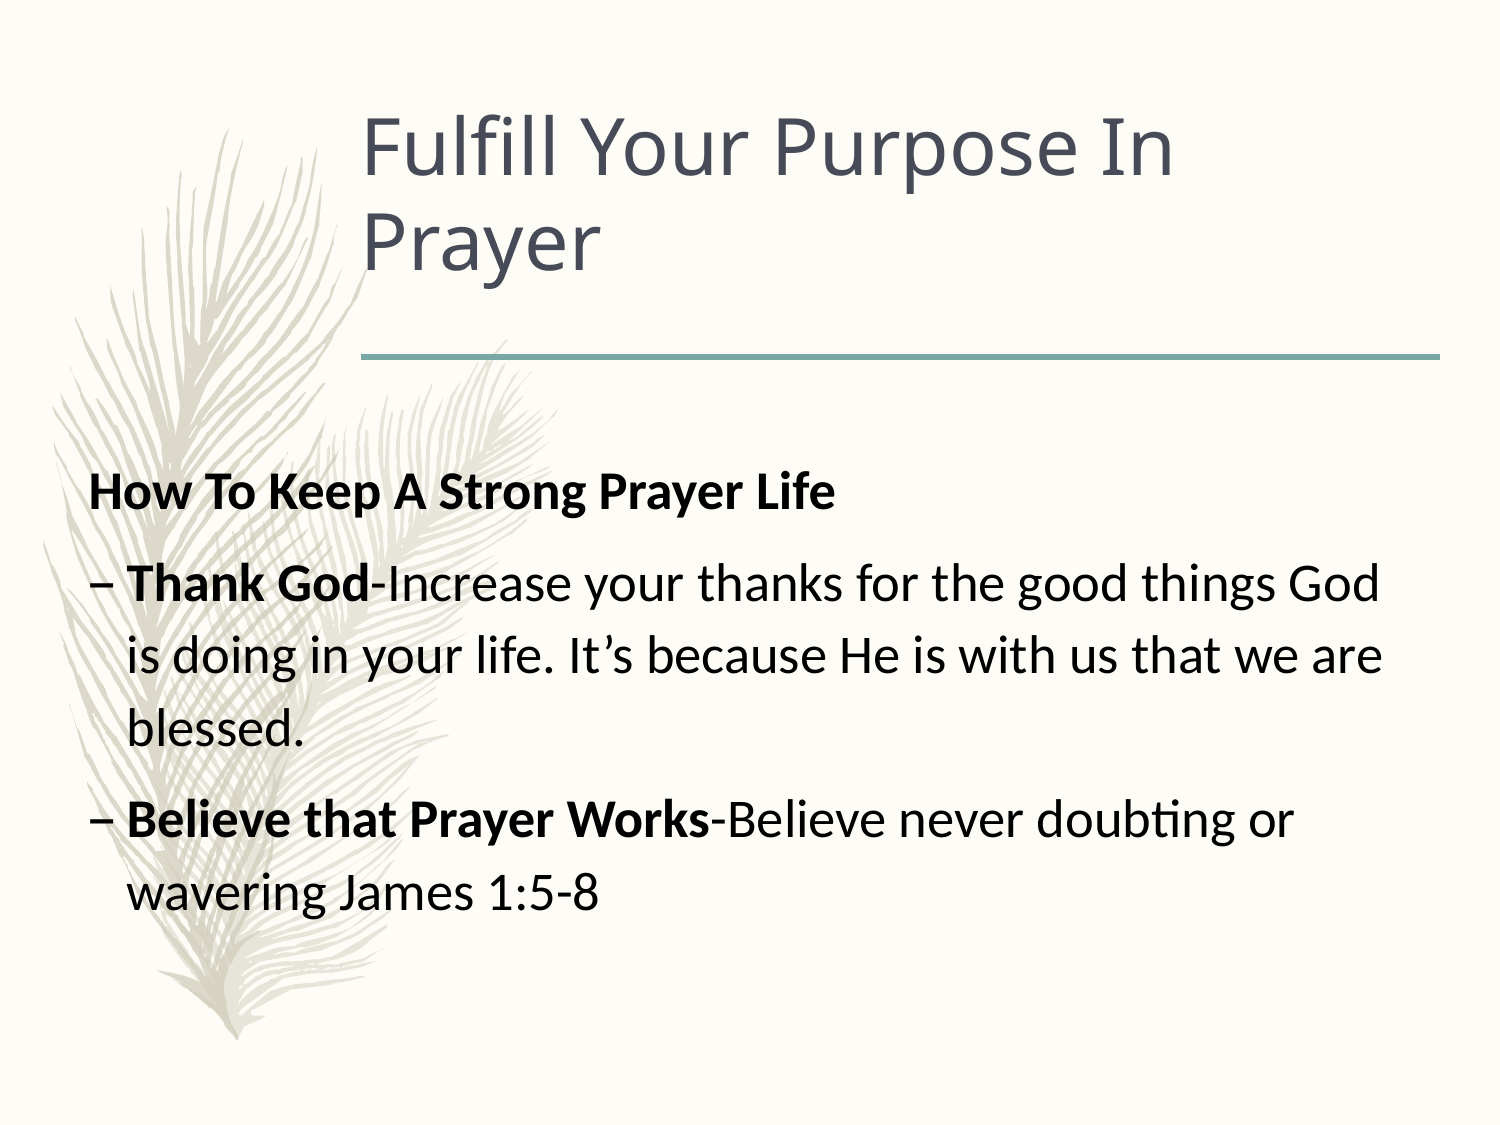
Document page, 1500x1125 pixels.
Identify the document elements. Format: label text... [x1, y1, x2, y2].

title Fulfill Your Purpose In Prayer [345, 93, 1440, 350]
list How To Keep A Strong Prayer Life Thank God-Increase your thanks for the good things God is doing in your life. It’s because He is with us that we are blessed. Believe that Prayer Works-Believe never doubting or wavering James 1:5-8 [73, 440, 1440, 932]
